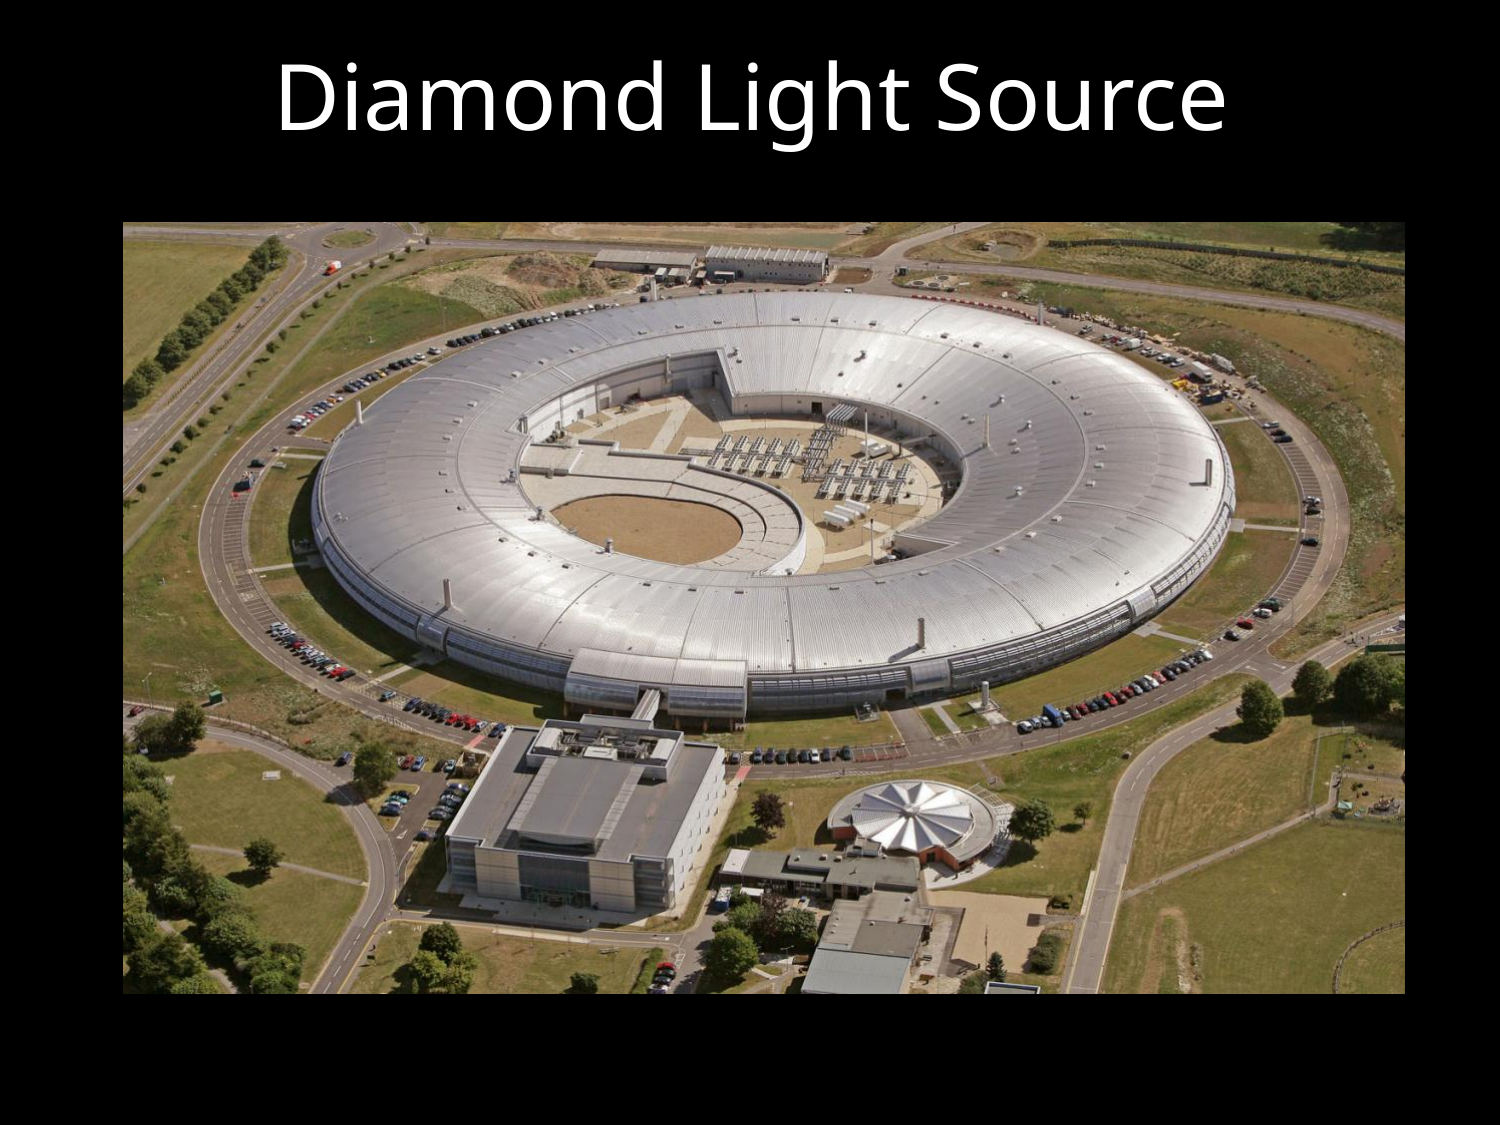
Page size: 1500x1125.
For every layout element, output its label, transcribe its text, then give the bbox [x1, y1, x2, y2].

picture [123, 222, 1405, 994]
title Diamond Light Source [76, 0, 1427, 188]
